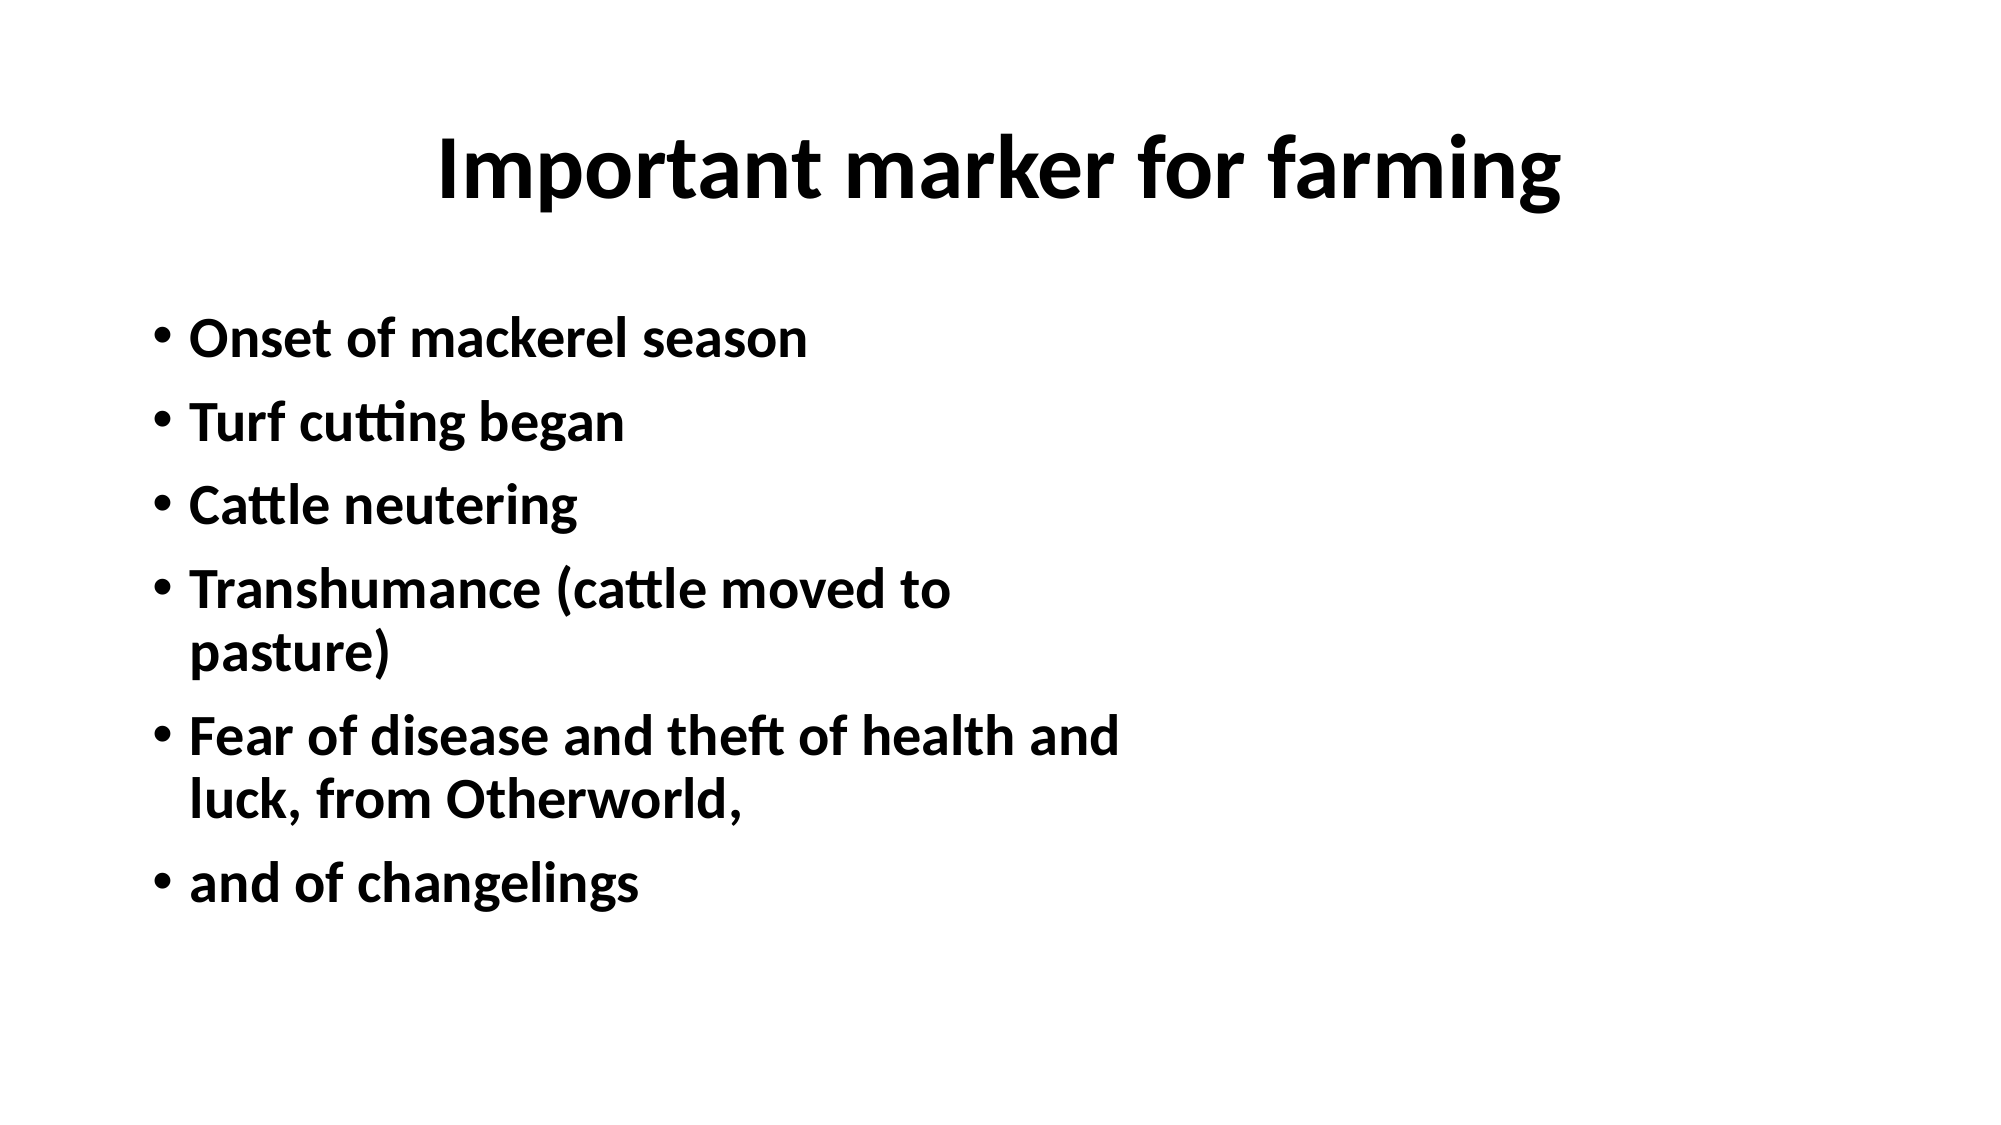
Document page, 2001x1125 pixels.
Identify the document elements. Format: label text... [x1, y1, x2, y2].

title Important marker for farming [137, 59, 1863, 278]
list Onset of mackerel season Turf cutting began Cattle neutering Transhumance (cattle moved to pasture) Fear of disease and theft of health and luck, from Otherworld, and of changelings [137, 299, 1169, 1014]
